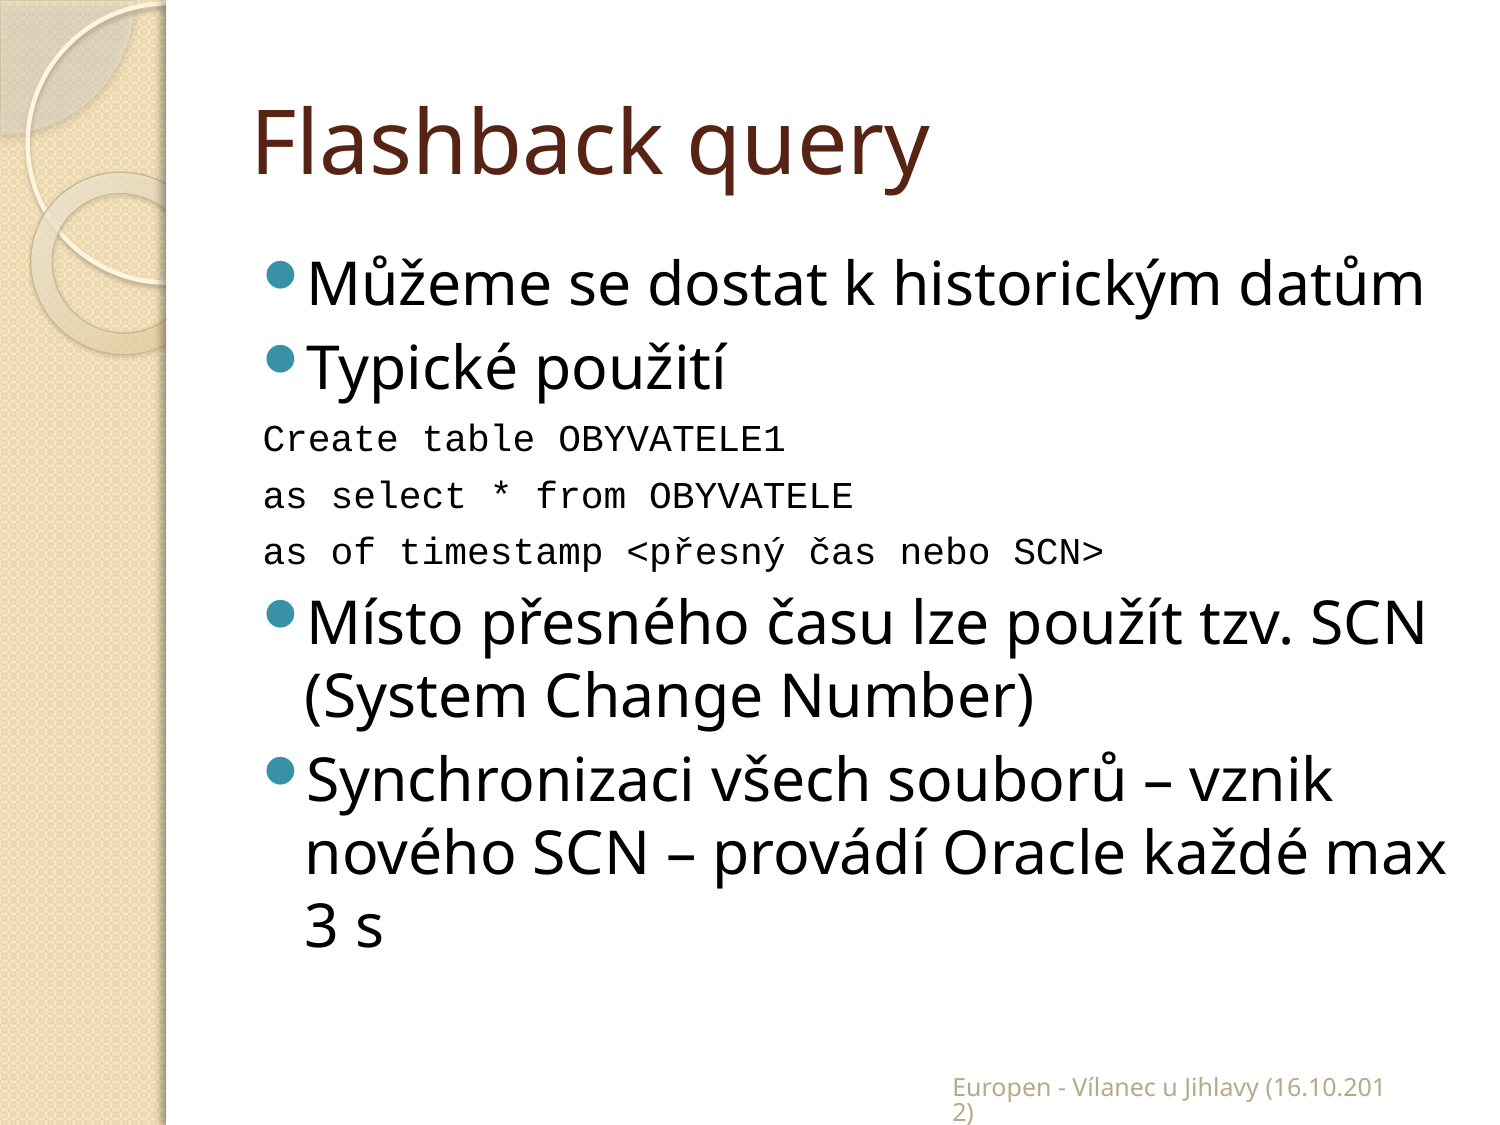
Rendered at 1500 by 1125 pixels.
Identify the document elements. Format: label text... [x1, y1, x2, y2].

title Flashback query [235, 45, 1466, 233]
list Můžeme se dostat k historickým datům Typické použití Create table OBYVATELE1 as select * from OBYVATELE as of timestamp <přesný čas nebo SCN> Místo přesného času lze použít tzv. SCN (System Change Number) Synchronizaci všech souborů – vznik nového SCN – provádí Oracle každé max 3 s [235, 237, 1466, 1025]
footer Europen - Vílanec u Jihlavy (16.10.2012) [937, 1034, 1413, 1113]
